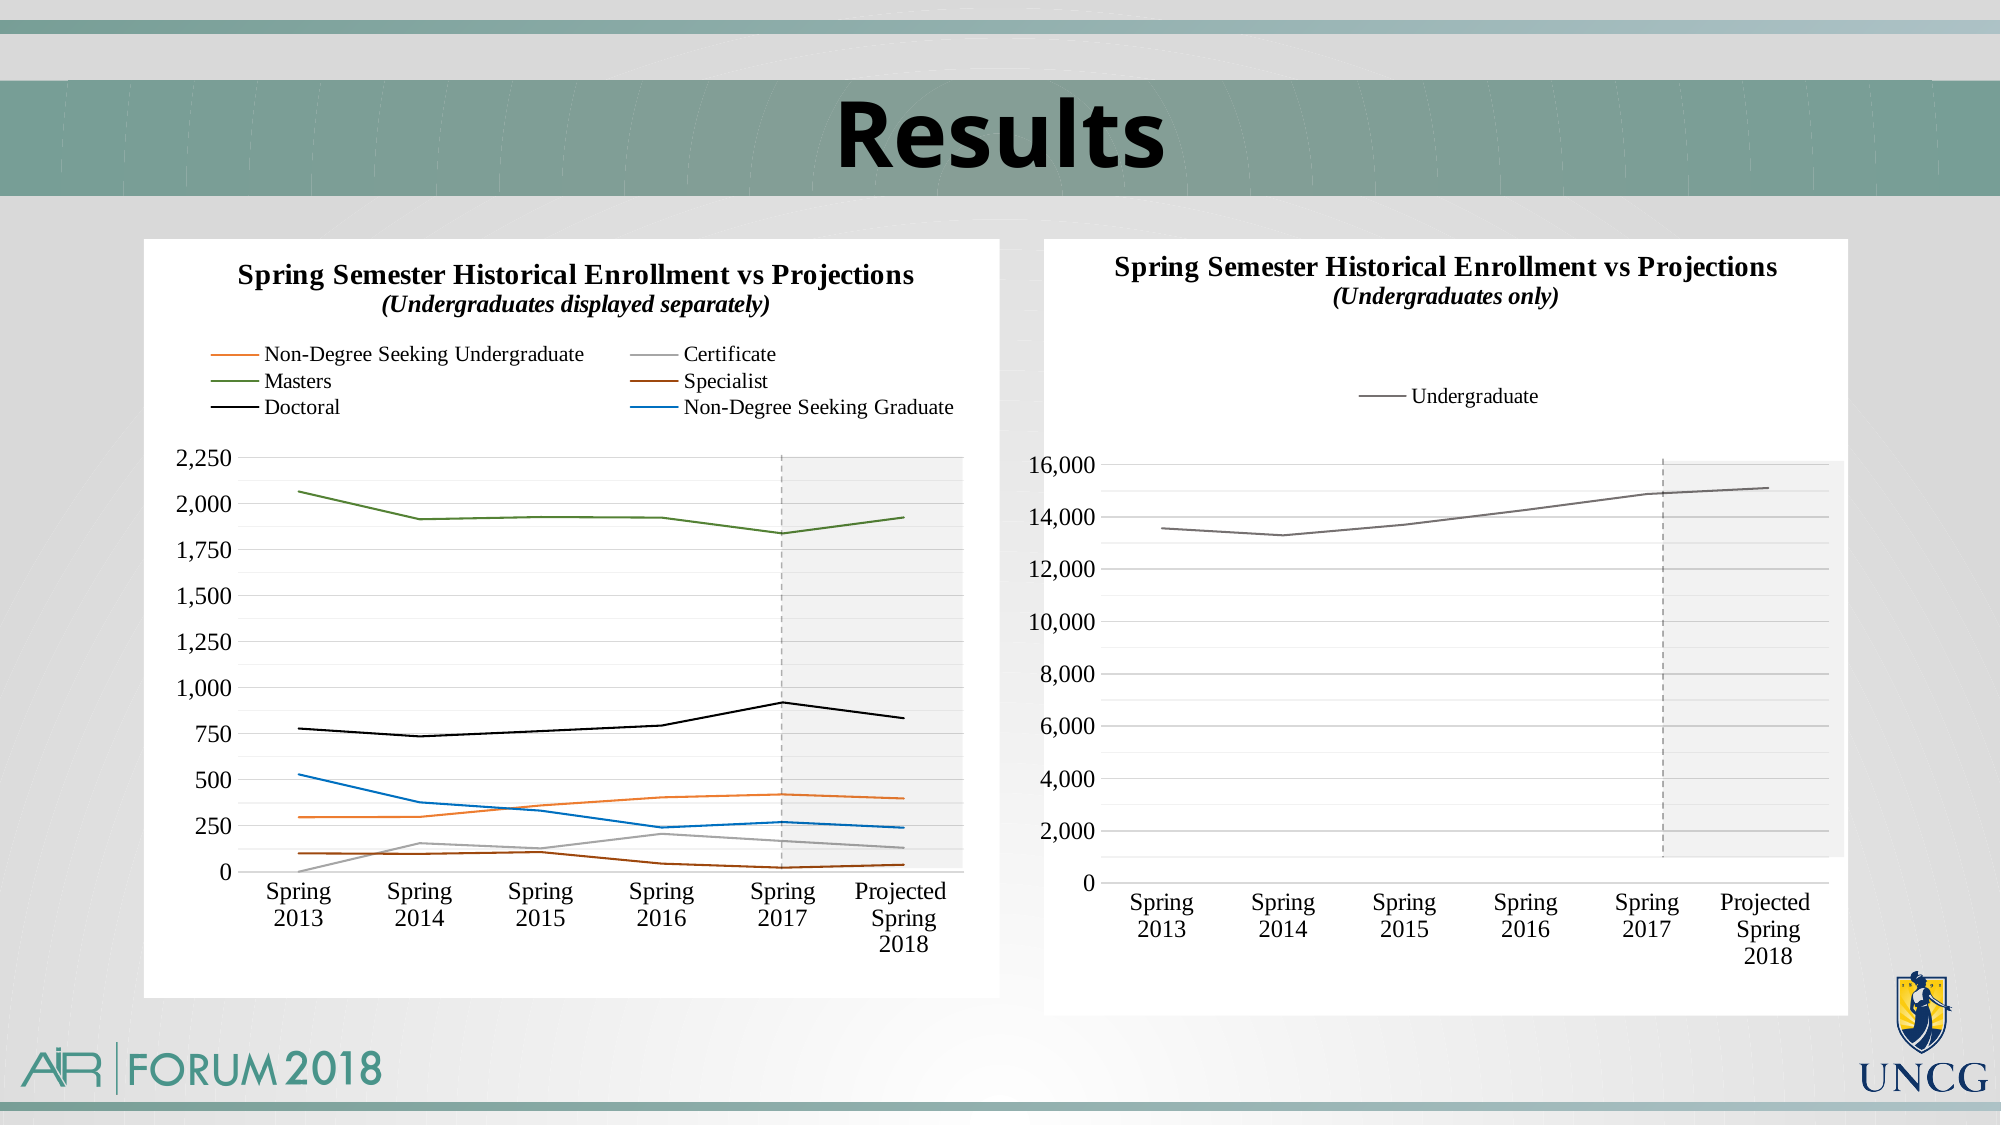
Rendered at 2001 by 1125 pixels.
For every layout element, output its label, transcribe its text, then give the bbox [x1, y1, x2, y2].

picture [18, 1042, 388, 1099]
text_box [143, 239, 1849, 1016]
title Results [0, 79, 2000, 198]
picture [1859, 971, 1988, 1092]
